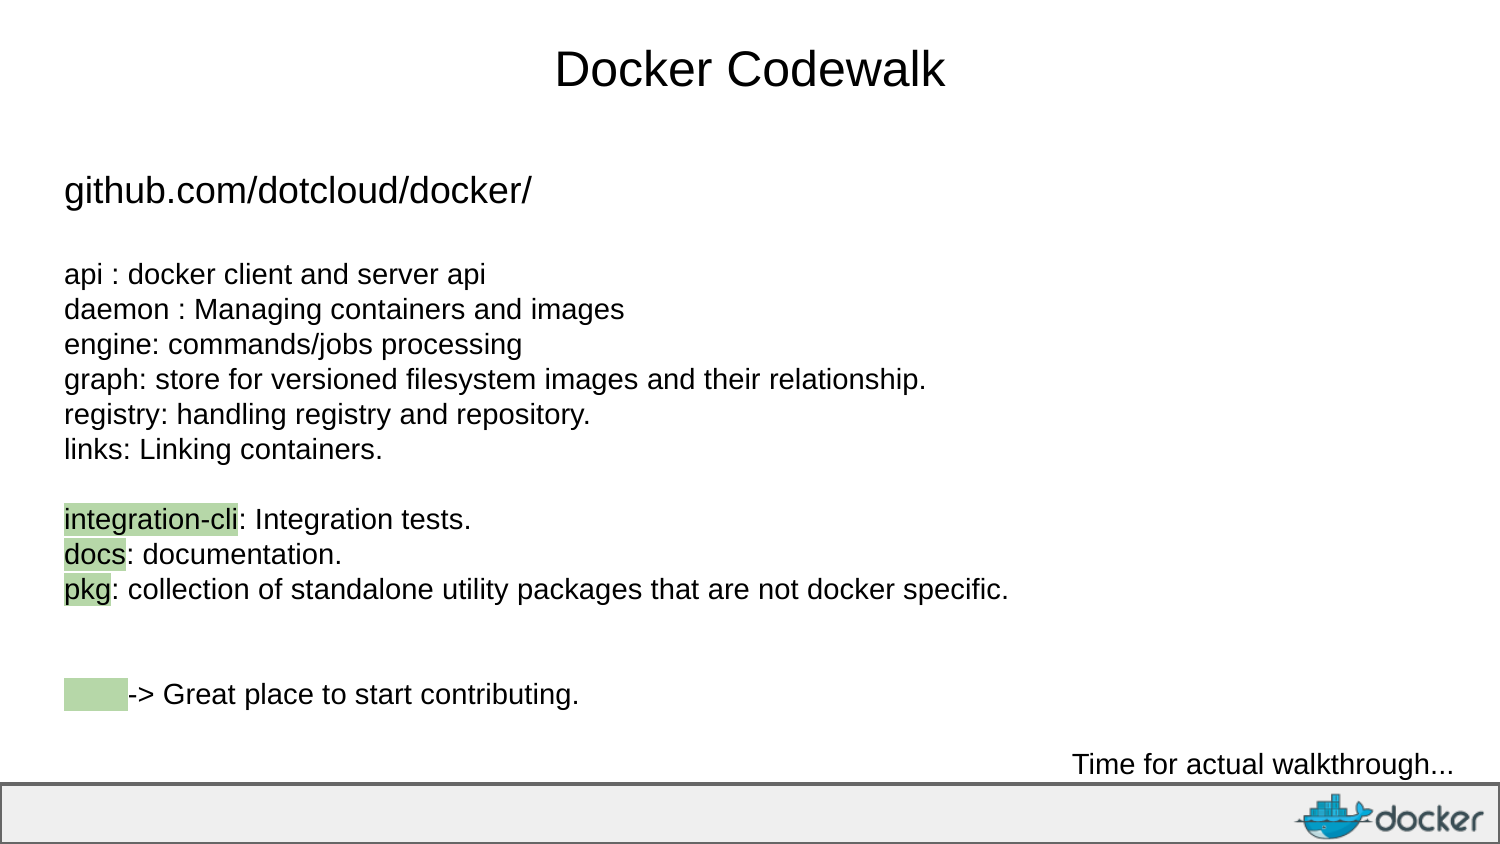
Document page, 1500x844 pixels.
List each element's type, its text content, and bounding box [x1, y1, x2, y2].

title Docker Codewalk [75, 0, 1425, 115]
text_box github.com/dotcloud/docker/ api : docker client and server api daemon : Managing containers and images engine: commands/jobs processing graph: store for versioned filesystem images and their relationship. registry: handling registry and repository. links: Linking containers. integration-cli: Integration tests. docs: documentation. pkg: collection of standalone utility packages that are not docker specific. sdd -> Great place to start contributing. Time for actual walkthrough... [49, 115, 1471, 766]
picture [1283, 776, 1497, 844]
